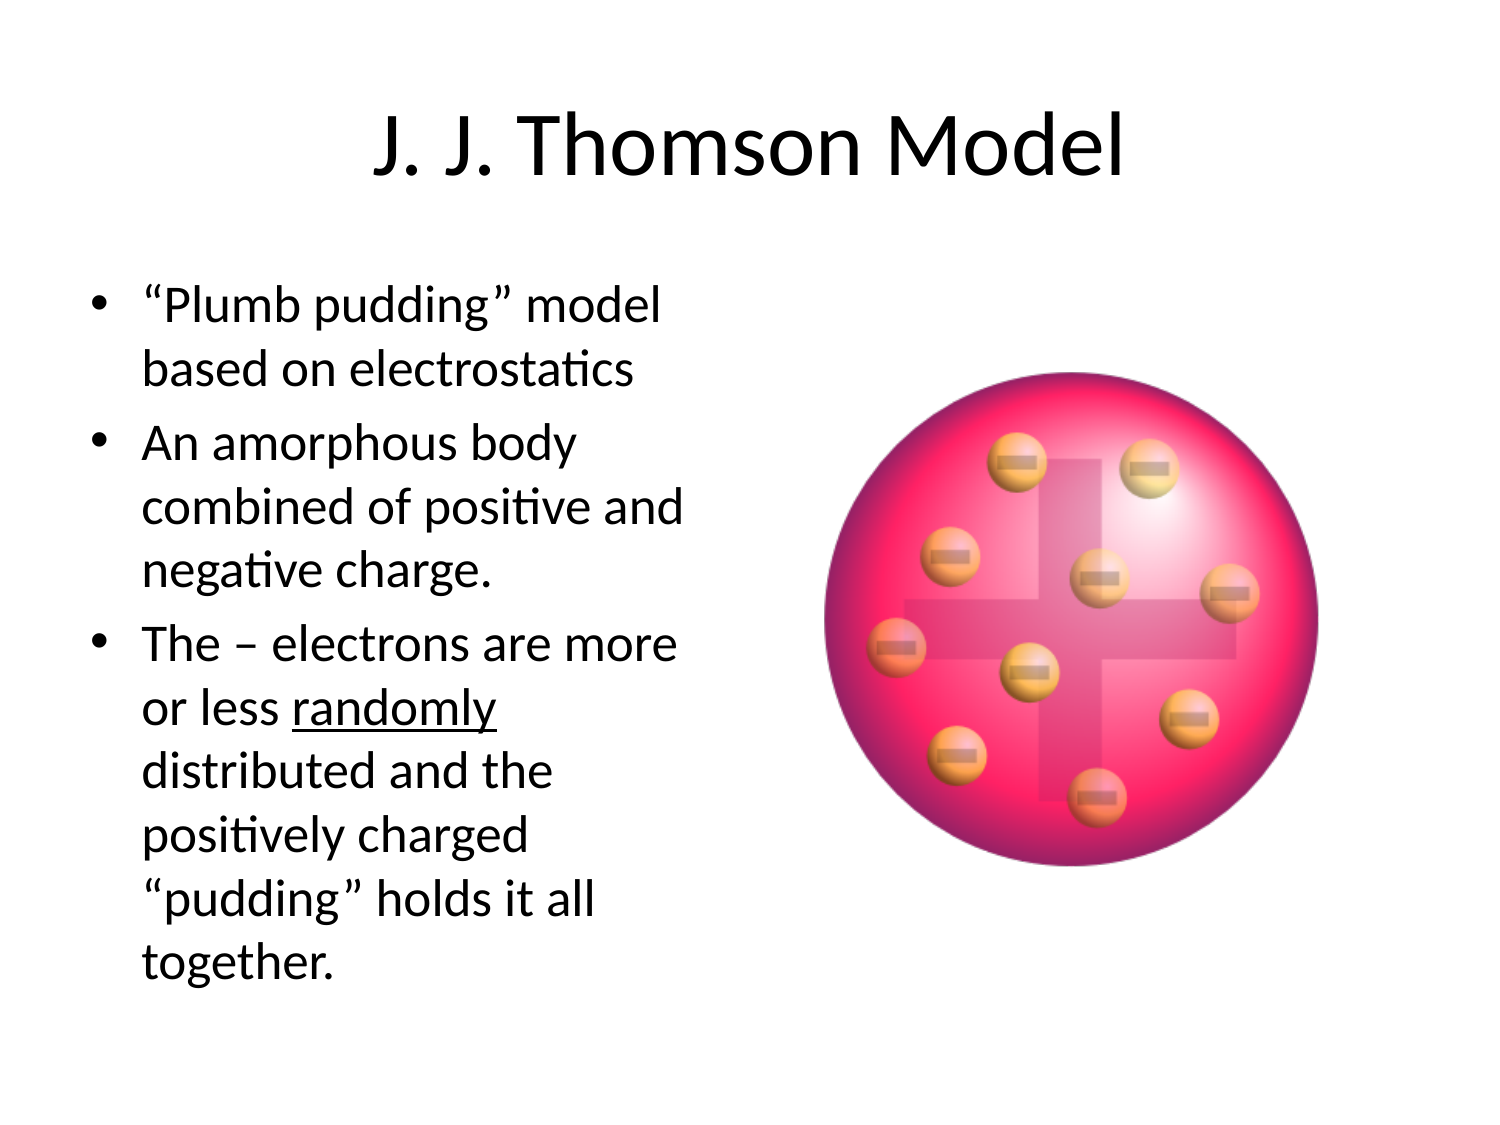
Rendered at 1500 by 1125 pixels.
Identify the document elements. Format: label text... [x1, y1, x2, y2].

picture [803, 351, 1340, 889]
title J. J. Thomson Model [75, 45, 1425, 233]
list “Plumb pudding” model based on electrostatics An amorphous body combined of positive and negative charge. The – electrons are more or less randomly distributed and the positively charged “pudding” holds it all together. [75, 262, 738, 1005]
